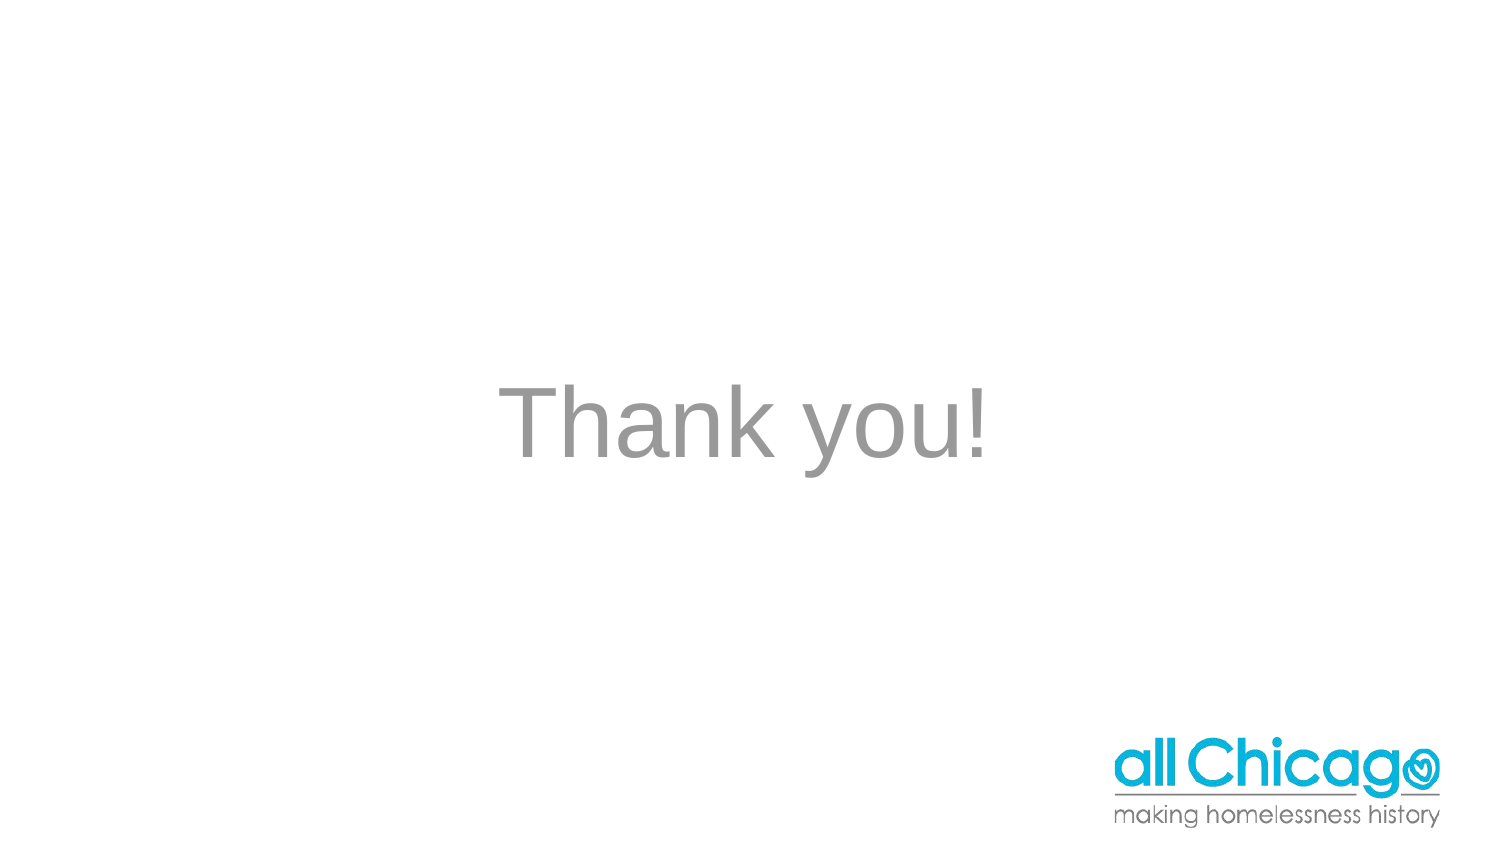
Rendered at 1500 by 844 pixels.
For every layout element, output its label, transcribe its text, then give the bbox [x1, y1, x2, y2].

picture [1114, 737, 1440, 828]
picture [1121, 756, 1144, 782]
title Thank you! [495, 355, 1005, 480]
